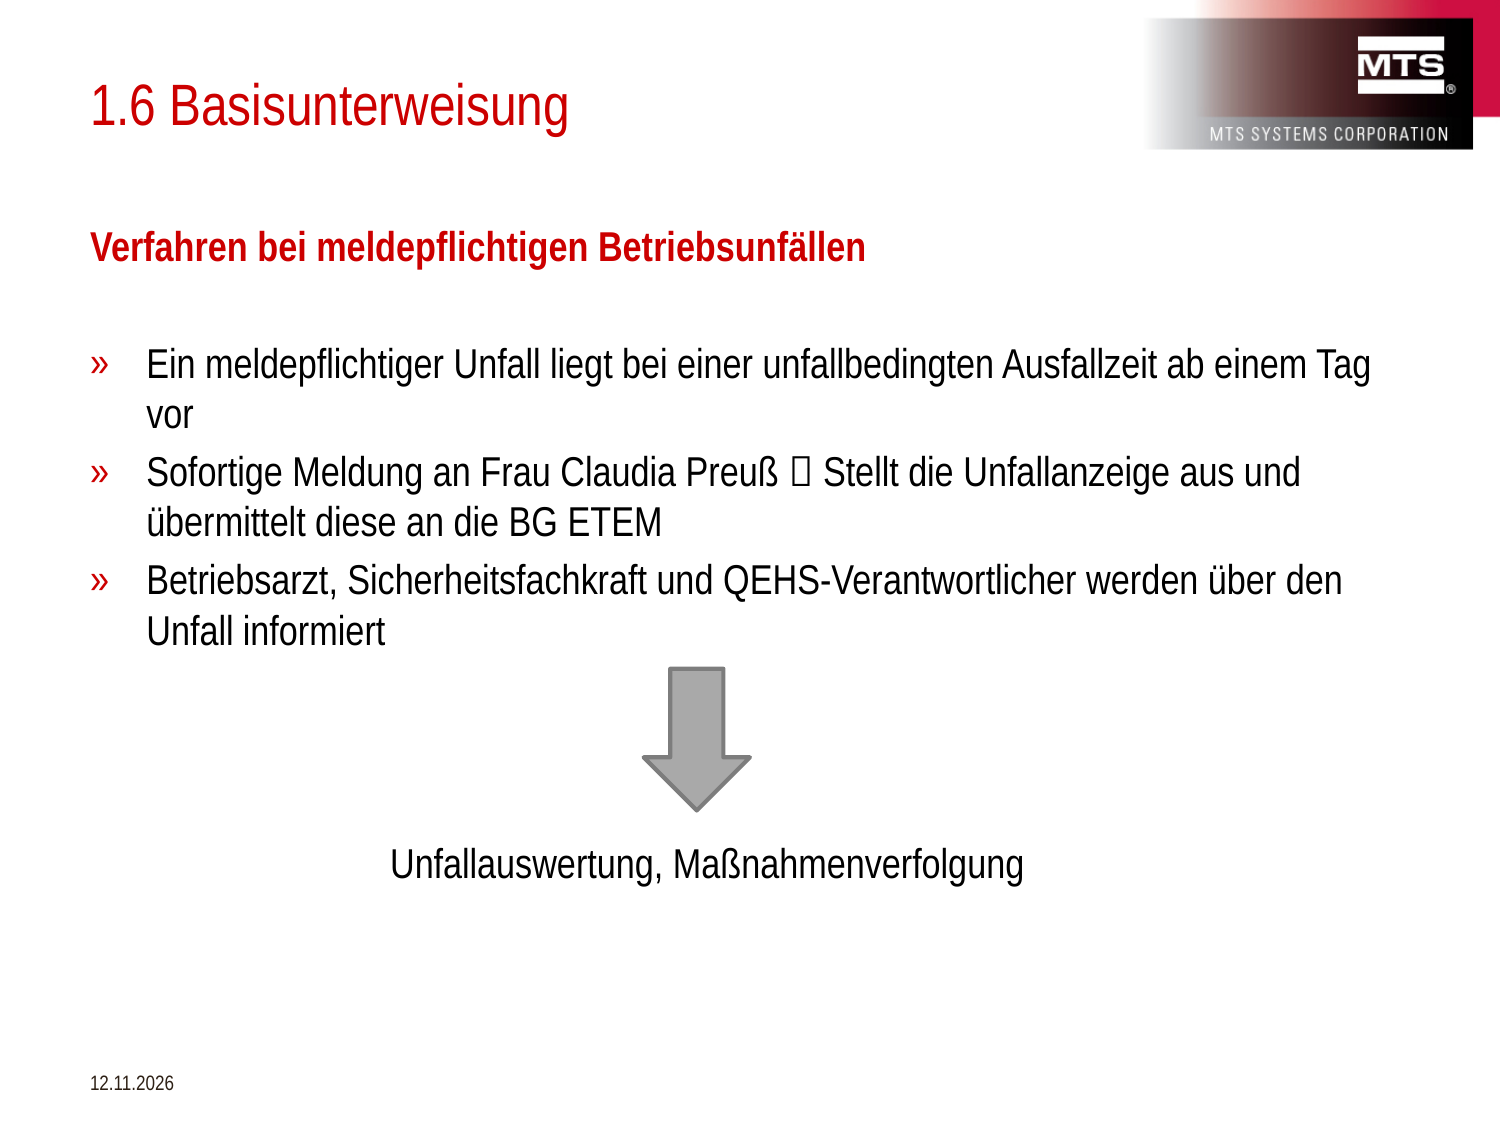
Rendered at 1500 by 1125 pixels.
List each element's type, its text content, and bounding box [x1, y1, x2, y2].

title 1.6 Basisunterweisung [75, 24, 1138, 188]
list Verfahren bei meldepflichtigen Betriebsunfällen Ein meldepflichtiger Unfall liegt bei einer unfallbedingten Ausfallzeit ab einem Tag vor Sofortige Meldung an Frau Claudia Preuß  Stellt die Unfallanzeige aus und übermittelt diese an die BG ETEM Betriebsarzt, Sicherheitsfachkraft und QEHS-Verantwortlicher werden über den Unfall informiert Unfallauswertung, Maßnahmenverfolgung [75, 212, 1438, 1050]
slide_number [74, 1062, 426, 1103]
picture [1130, 0, 1500, 150]
text_box [641, 666, 752, 813]
